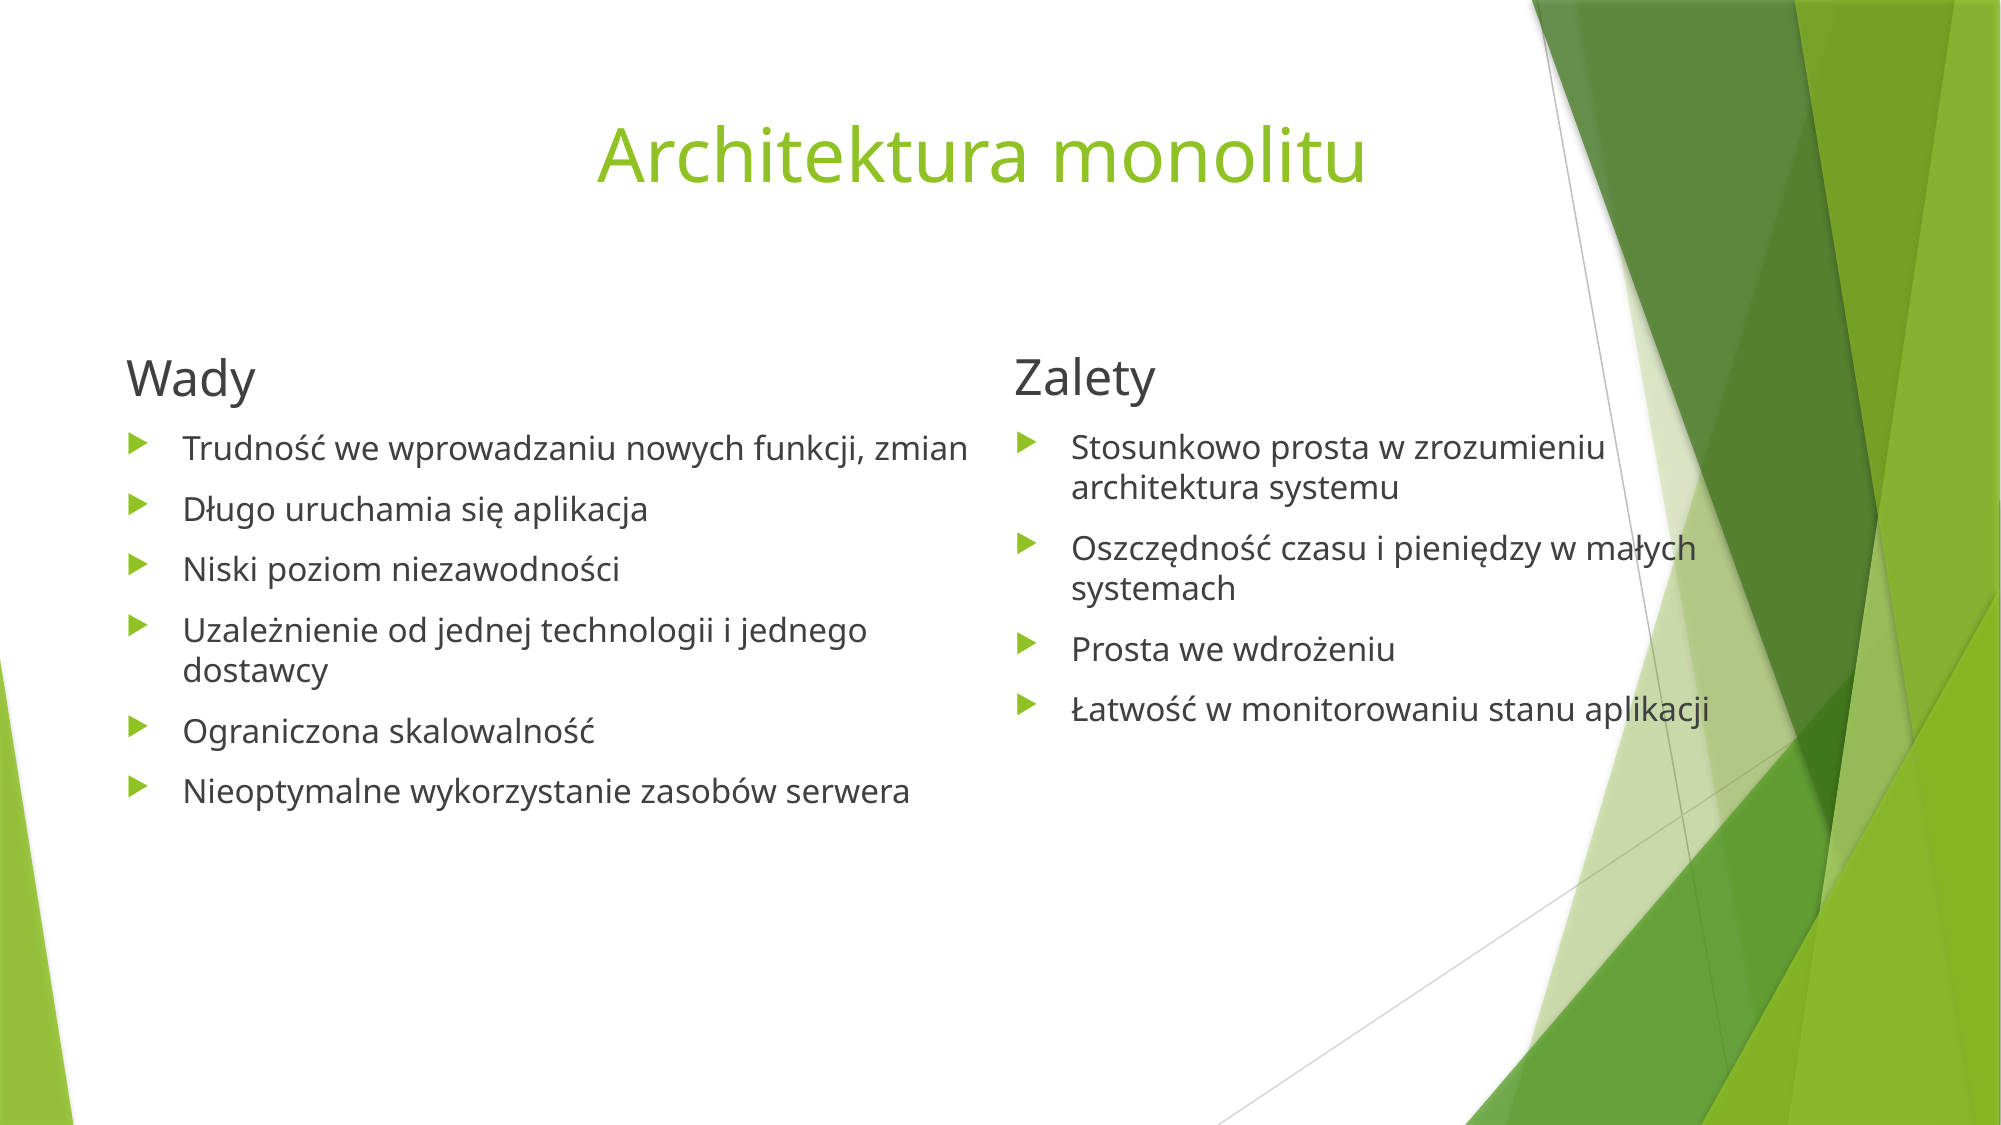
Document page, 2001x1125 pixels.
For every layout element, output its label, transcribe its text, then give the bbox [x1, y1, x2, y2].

title Architektura monolitu [446, 99, 1522, 317]
list Wady Trudność we wprowadzaniu nowych funkcji, zmian Długo uruchamia się aplikacja Niski poziom niezawodności Uzależnienie od jednej technologii i jednego dostawcy Ograniczona skalowalność Nieoptymalne wykorzystanie zasobów serwera [111, 338, 1000, 992]
text_box Zalety Stosunkowo prosta w zrozumieniu architektura systemu Oszczędność czasu i pieniędzy w małych systemach Prosta we wdrożeniu Łatwość w monitorowaniu stanu aplikacji [999, 338, 1808, 991]
